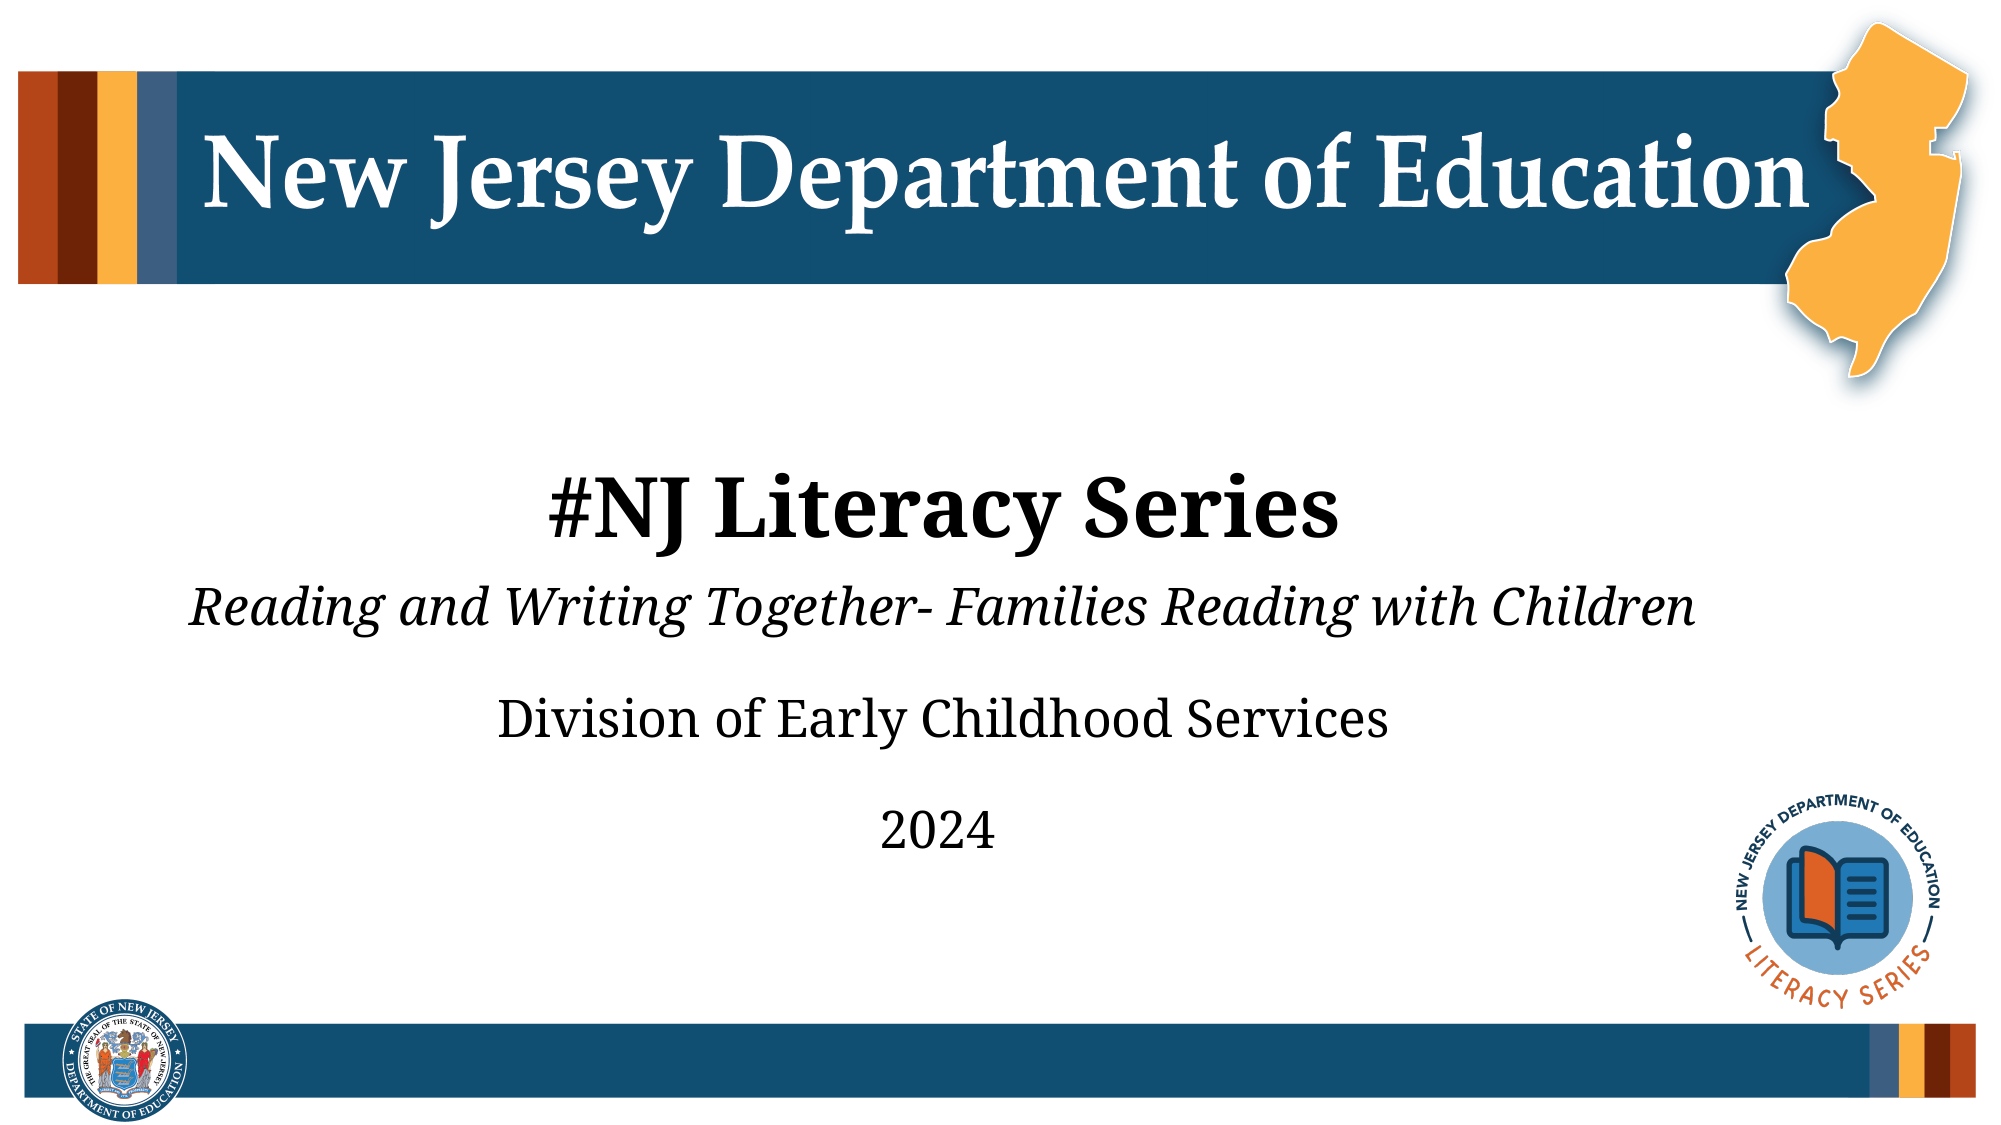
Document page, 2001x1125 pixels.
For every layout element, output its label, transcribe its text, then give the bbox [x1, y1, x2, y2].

picture [18, 0, 2000, 418]
picture [24, 792, 1976, 1124]
title #NJ Literacy Series [0, 352, 1945, 561]
subtitle Reading and Writing Together- Families Reading with Children Division of Early Childhood Services 2024 [0, 561, 1945, 867]
